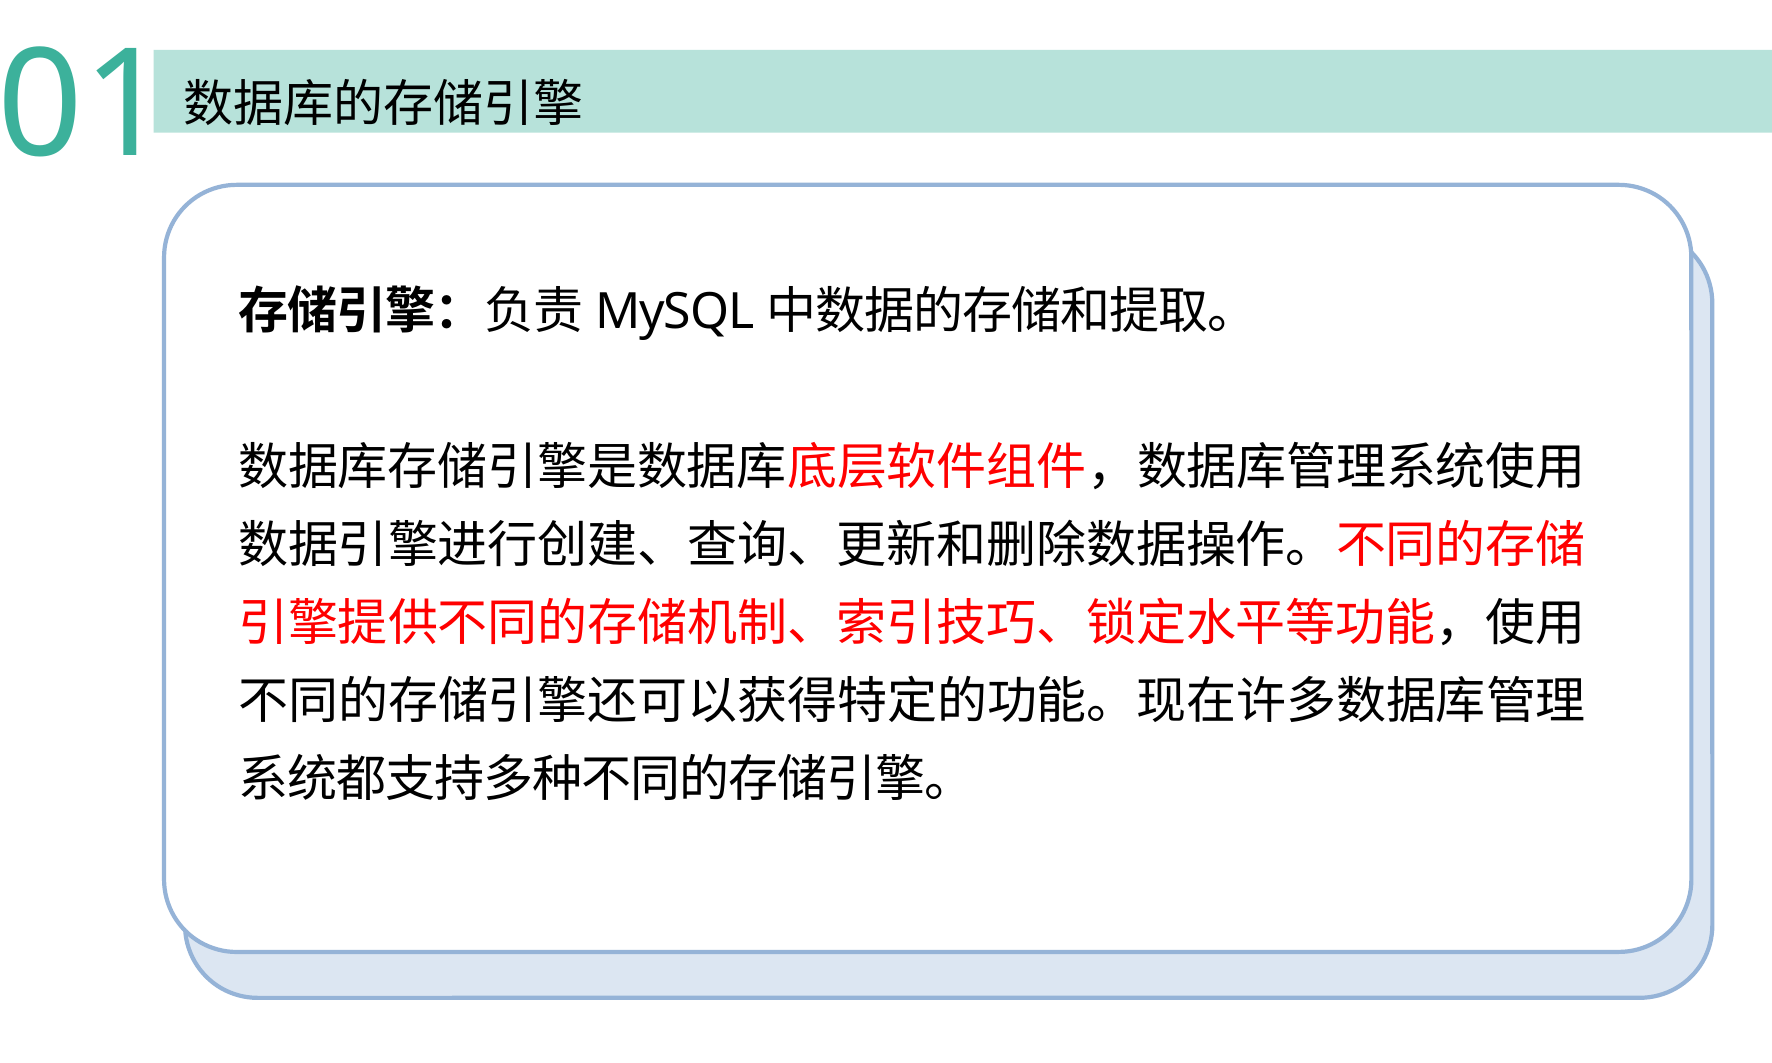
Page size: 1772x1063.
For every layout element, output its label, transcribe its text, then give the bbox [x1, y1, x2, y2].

text_box [151, 48, 1164, 135]
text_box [1169, 18, 1760, 291]
text_box [1765, 48, 1772, 135]
text_box 01 [0, 0, 185, 193]
text_box 数据库的存储引擎 [169, 63, 599, 139]
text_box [163, 184, 1713, 999]
